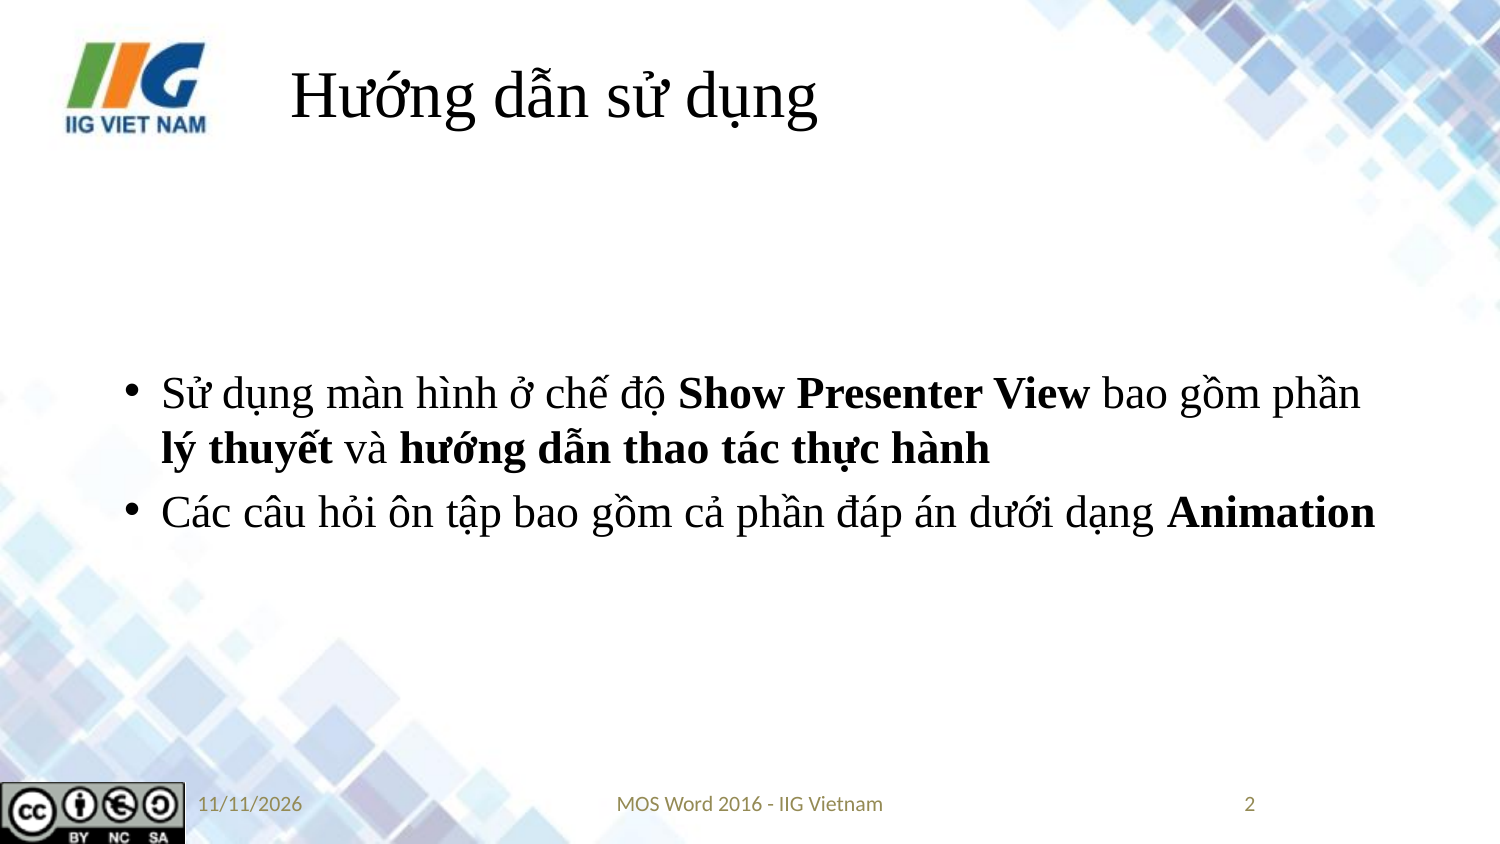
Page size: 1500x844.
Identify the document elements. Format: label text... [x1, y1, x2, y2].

list Sử dụng màn hình ở chế độ Show Presenter View bao gồm phần lý thuyết và hướng dẫn thao tác thực hành Các câu hỏi ôn tập bao gồm cả phần đáp án dưới dạng Animation [109, 151, 1396, 747]
slide_number 2 [1074, 782, 1425, 828]
picture [0, 0, 1500, 844]
footer MOS Word 2016 - IIG Vietnam [512, 782, 988, 828]
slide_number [75, 782, 425, 828]
title Hướng dẫn sử dụng [275, 46, 1425, 135]
